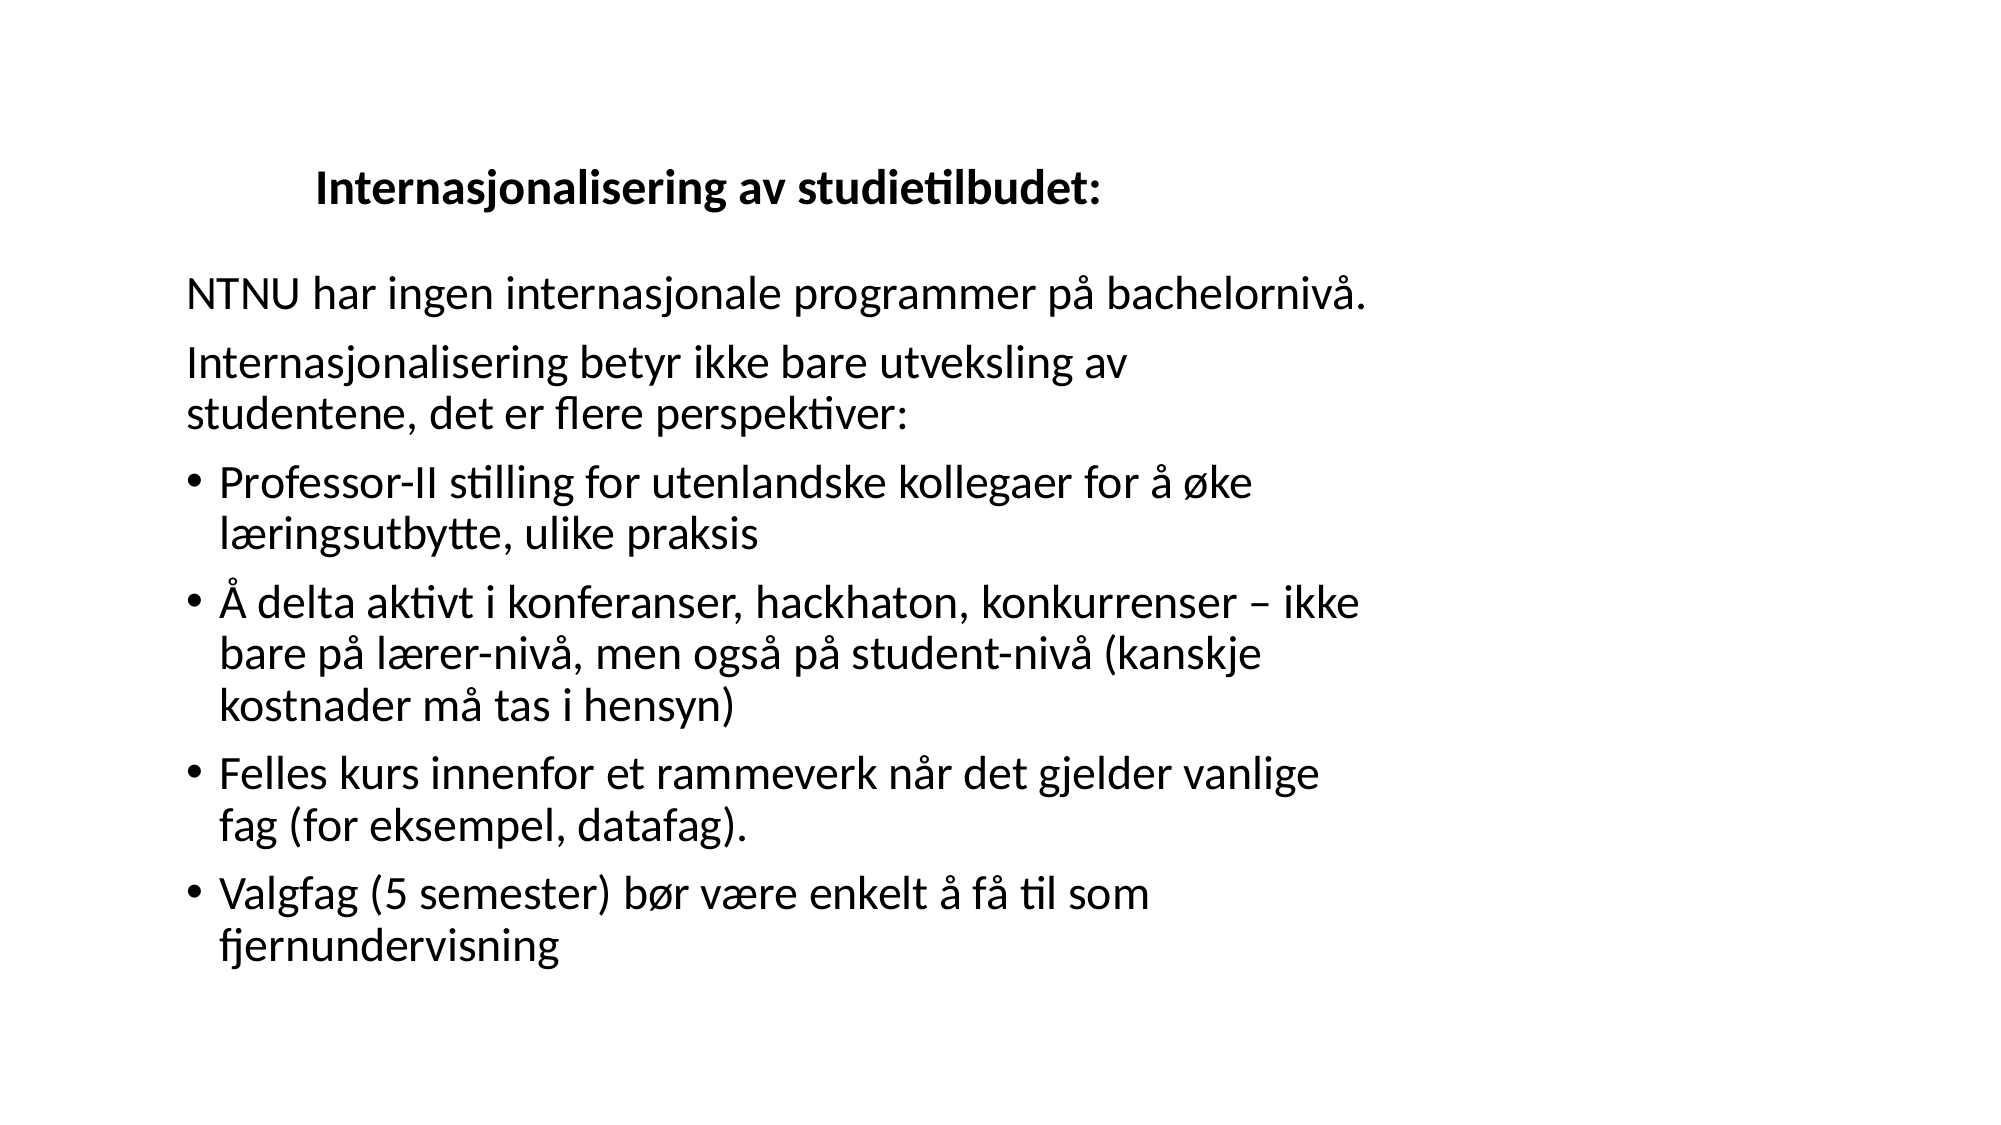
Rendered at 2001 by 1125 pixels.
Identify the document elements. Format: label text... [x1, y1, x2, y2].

list Internasjonalisering av studietilbudet: [67, 87, 1350, 223]
list NTNU har ingen internasjonale programmer på bachelornivå. Internasjonalisering betyr ikke bare utveksling av studentene, det er flere perspektiver: Professor-II stilling for utenlandske kollegaer for å øke læringsutbytte, ulike praksis Å delta aktivt i konferanser, hackhaton, konkurrenser – ikke bare på lærer-nivå, men også på student-nivå (kanskje kostnader må tas i hensyn) Felles kurs innenfor et rammeverk når det gjelder vanlige fag (for eksempel, datafag). Valgfag (5 semester) bør være enkelt å få til som fjernundervisning [171, 260, 1386, 1009]
